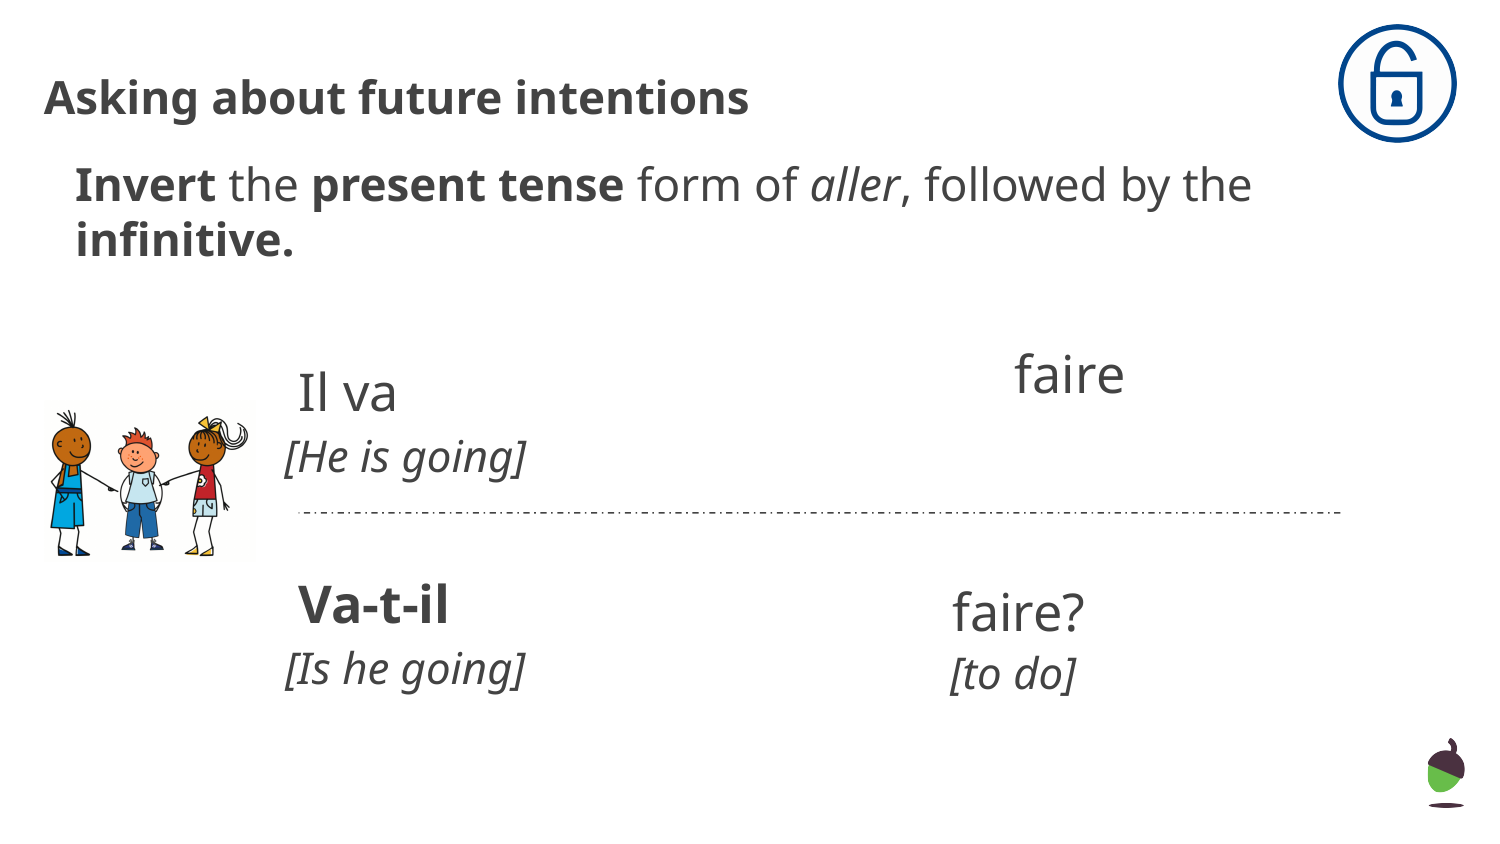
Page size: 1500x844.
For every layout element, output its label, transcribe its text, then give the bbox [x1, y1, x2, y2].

list [Is he going] [273, 625, 649, 686]
title Asking about future intentions [44, 60, 1069, 129]
list [to do] [949, 629, 1121, 691]
list faire? [952, 560, 1164, 621]
list Il va [298, 340, 469, 401]
picture [43, 400, 256, 563]
list Invert the present tense form of aller, followed by the infinitive. [75, 155, 1425, 254]
list Va-t-il [298, 552, 510, 613]
list [He is going] [284, 413, 660, 474]
list faire [1014, 323, 1227, 384]
picture [1427, 738, 1465, 808]
picture [1337, 24, 1457, 144]
